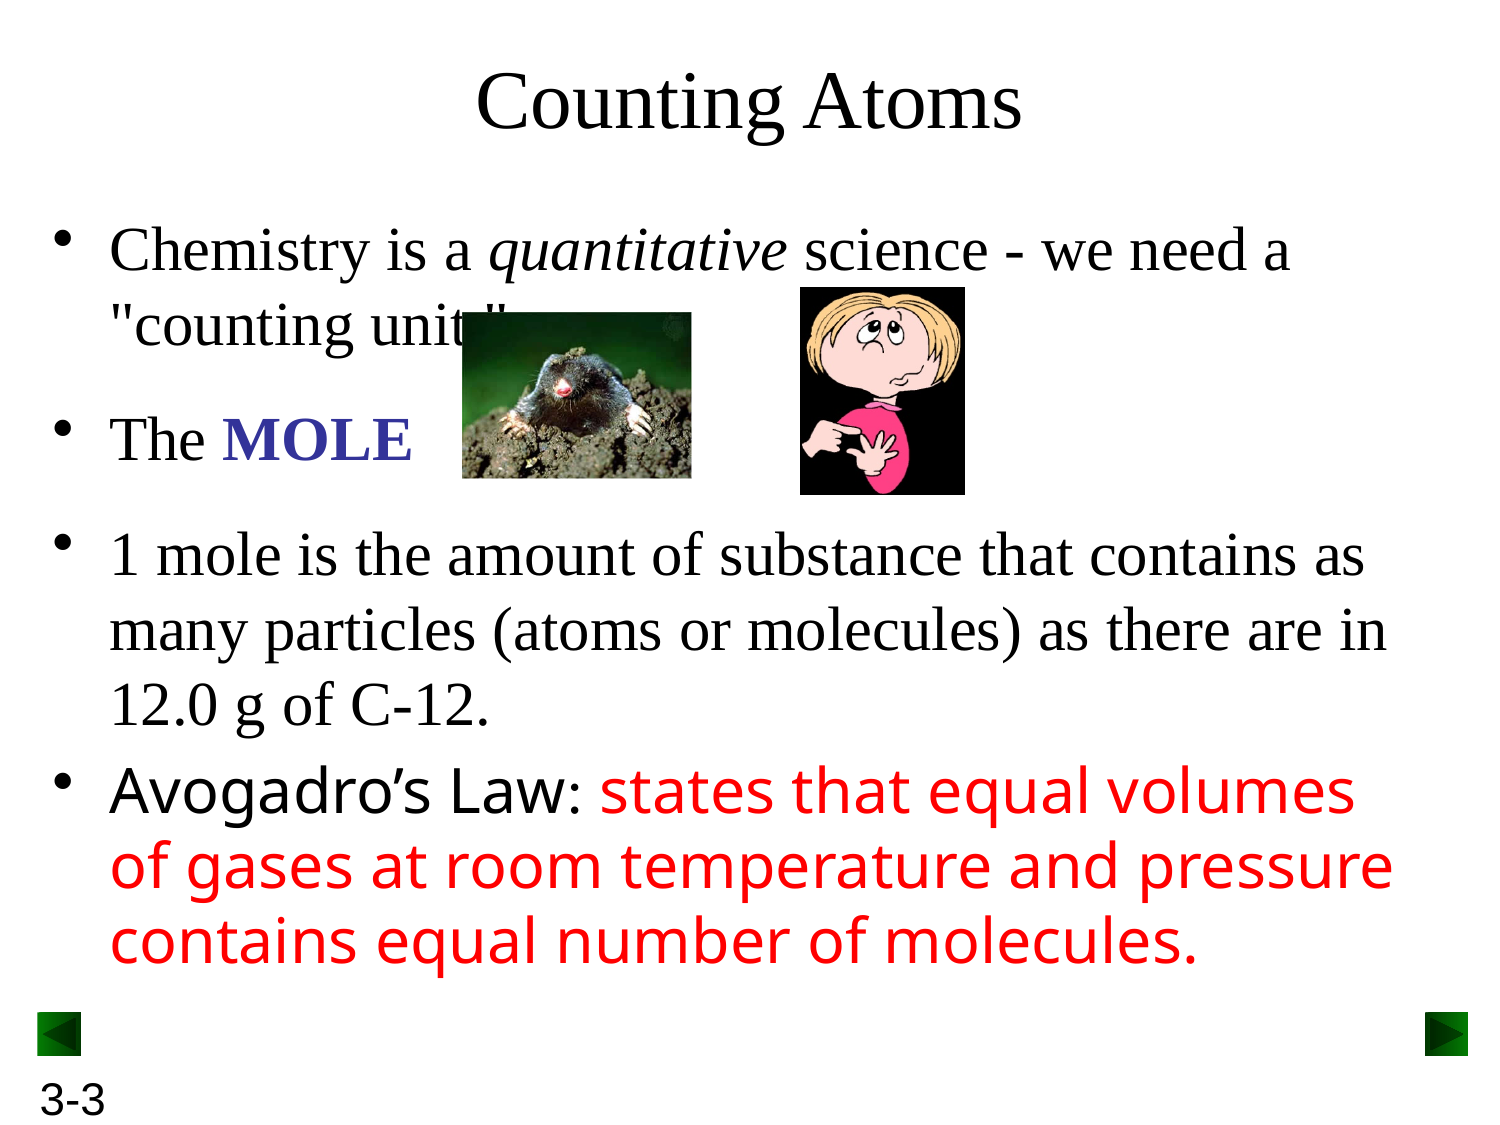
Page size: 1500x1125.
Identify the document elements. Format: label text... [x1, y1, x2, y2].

picture [462, 312, 692, 479]
title Counting Atoms [75, 37, 1425, 183]
picture [799, 287, 965, 496]
list Chemistry is a quantitative science - we need a "counting unit." The MOLE 1 mole is the amount of substance that contains as many particles (atoms or molecules) as there are in 12.0 g of C-12. Avogadro’s Law: states that equal volumes of gases at room temperature and pressure contains equal number of molecules. [37, 200, 1438, 1000]
